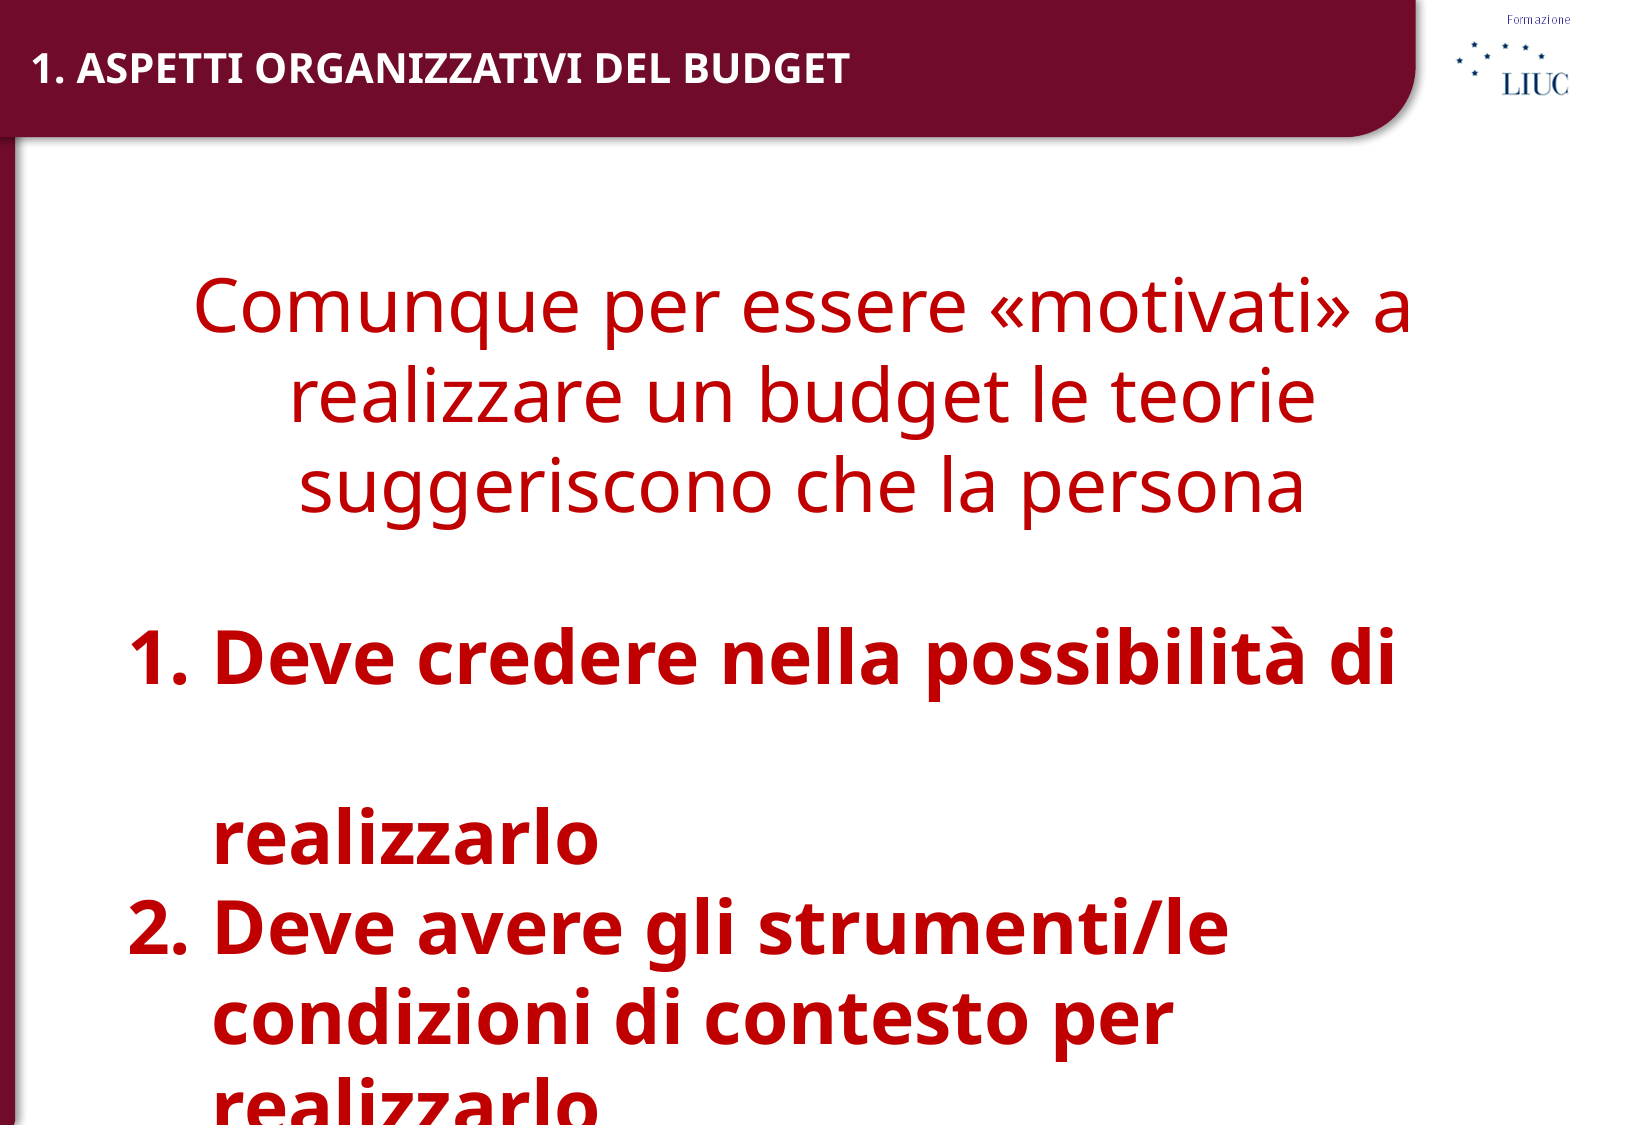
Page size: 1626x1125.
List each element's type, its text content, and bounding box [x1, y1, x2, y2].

picture [1438, 1, 1600, 114]
text_box 1. ASPETTI ORGANIZZATIVI DEL BUDGET [0, 0, 1418, 140]
text_box Comunque per essere «motivati» a realizzare un budget le teorie suggeriscono che la persona [56, 243, 1551, 542]
text_box Deve credere nella possibilità di realizzarlo Deve avere gli strumenti/le condizioni di contesto per realizzarlo Si deve sentire all’altezza di realizzarlo [112, 512, 1593, 1024]
